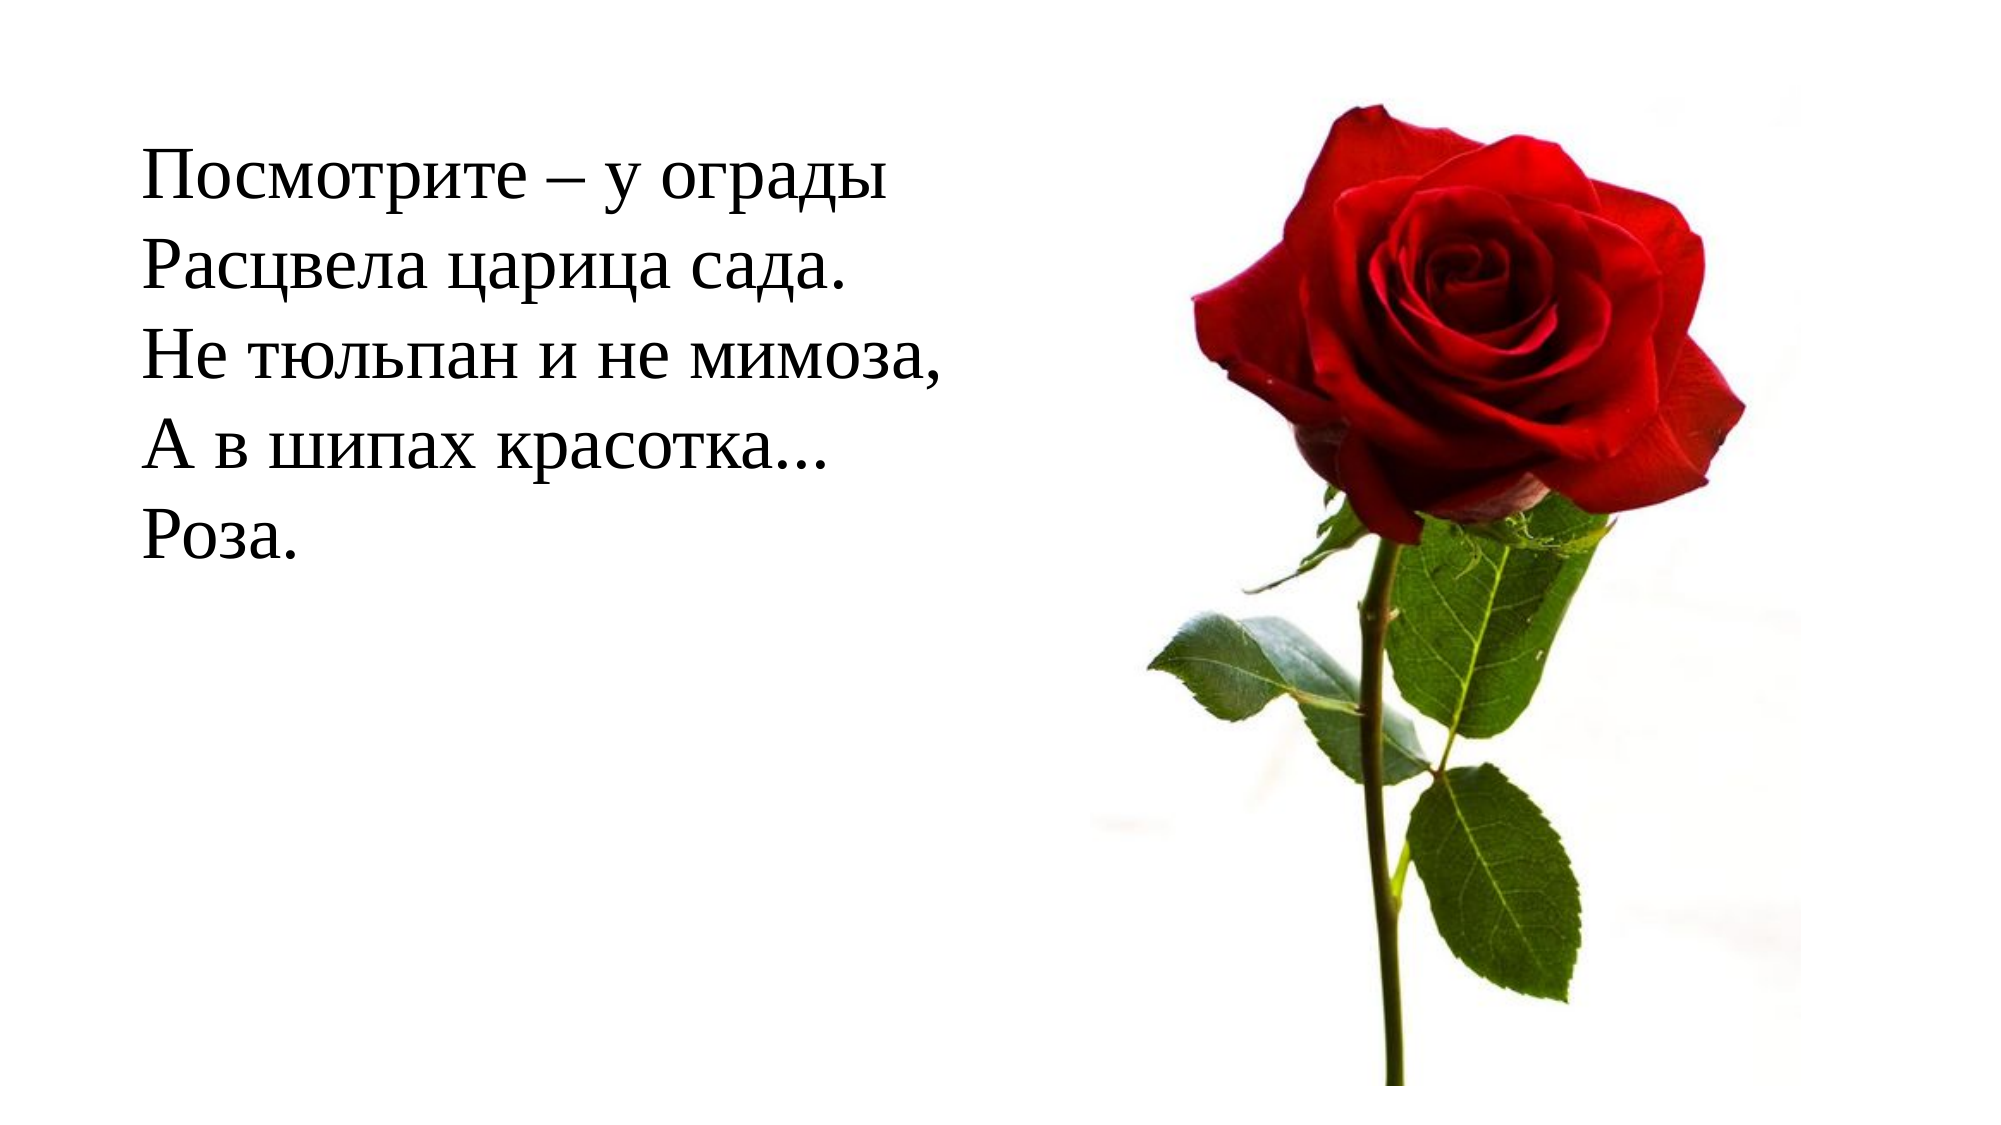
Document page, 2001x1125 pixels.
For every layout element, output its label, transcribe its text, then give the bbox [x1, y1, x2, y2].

text_box Посмотрите – у ограды Расцвела царица сада. Не тюльпан и не мимоза, А в шипах красотка... Роза. [126, 115, 1020, 581]
picture [1090, 85, 1801, 1086]
